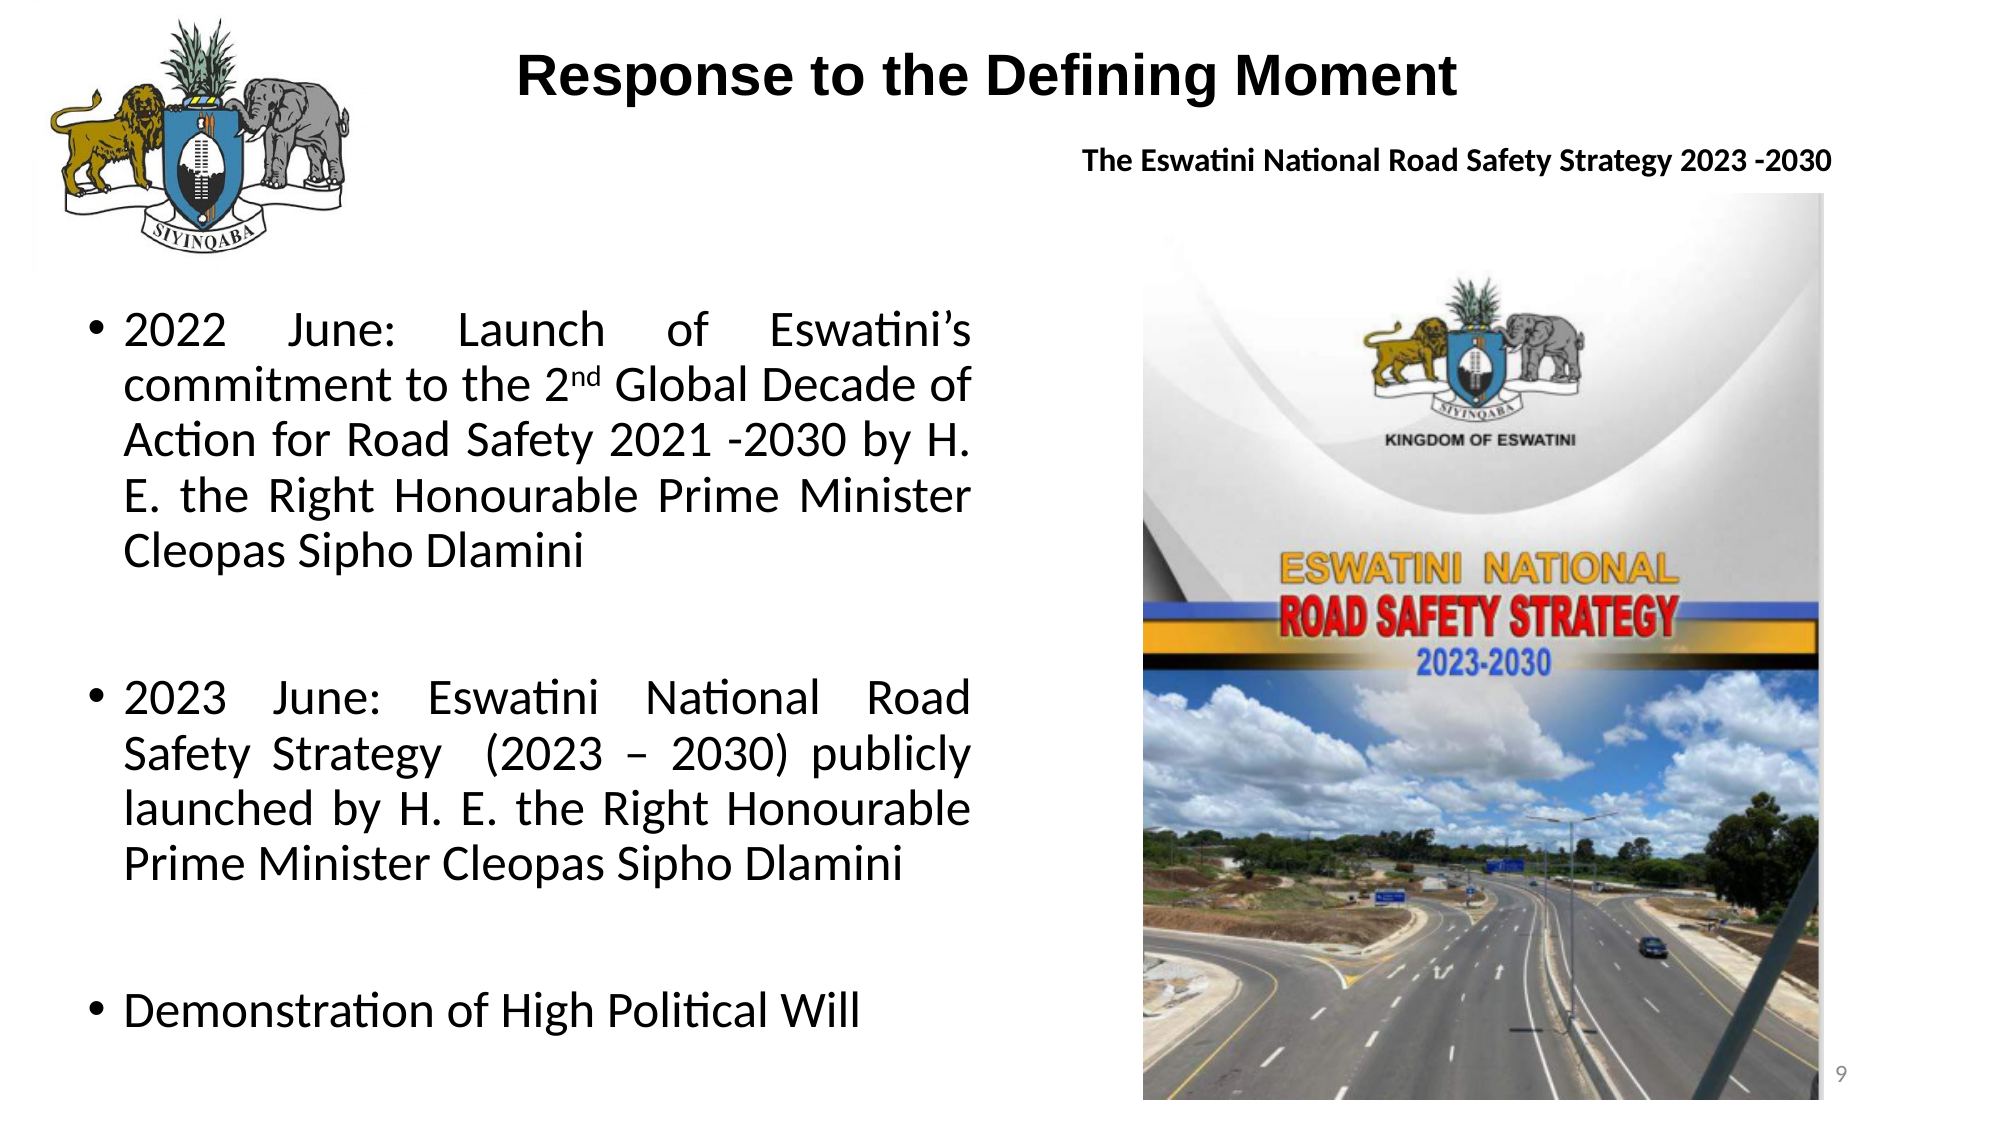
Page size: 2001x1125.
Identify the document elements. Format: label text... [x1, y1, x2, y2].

picture [1142, 193, 1824, 1100]
list The Eswatini National Road Safety Strategy 2023 -2030 [1012, 135, 1903, 1058]
list 2022 June: Launch of Eswatini’s commitment to the 2nd Global Decade of Action for Road Safety 2021 -2030 by H. E. the Right Honourable Prime Minister Cleopas Sipho Dlamini 2023 June: Eswatini National Road Safety Strategy (2023 – 2030) publicly launched by H. E. the Right Honourable Prime Minister Cleopas Sipho Dlamini Demonstration of High Political Will [72, 294, 988, 1058]
picture [32, 0, 375, 278]
title Response to the Defining Moment [375, 17, 1850, 136]
slide_number 9 [1412, 1042, 1863, 1103]
